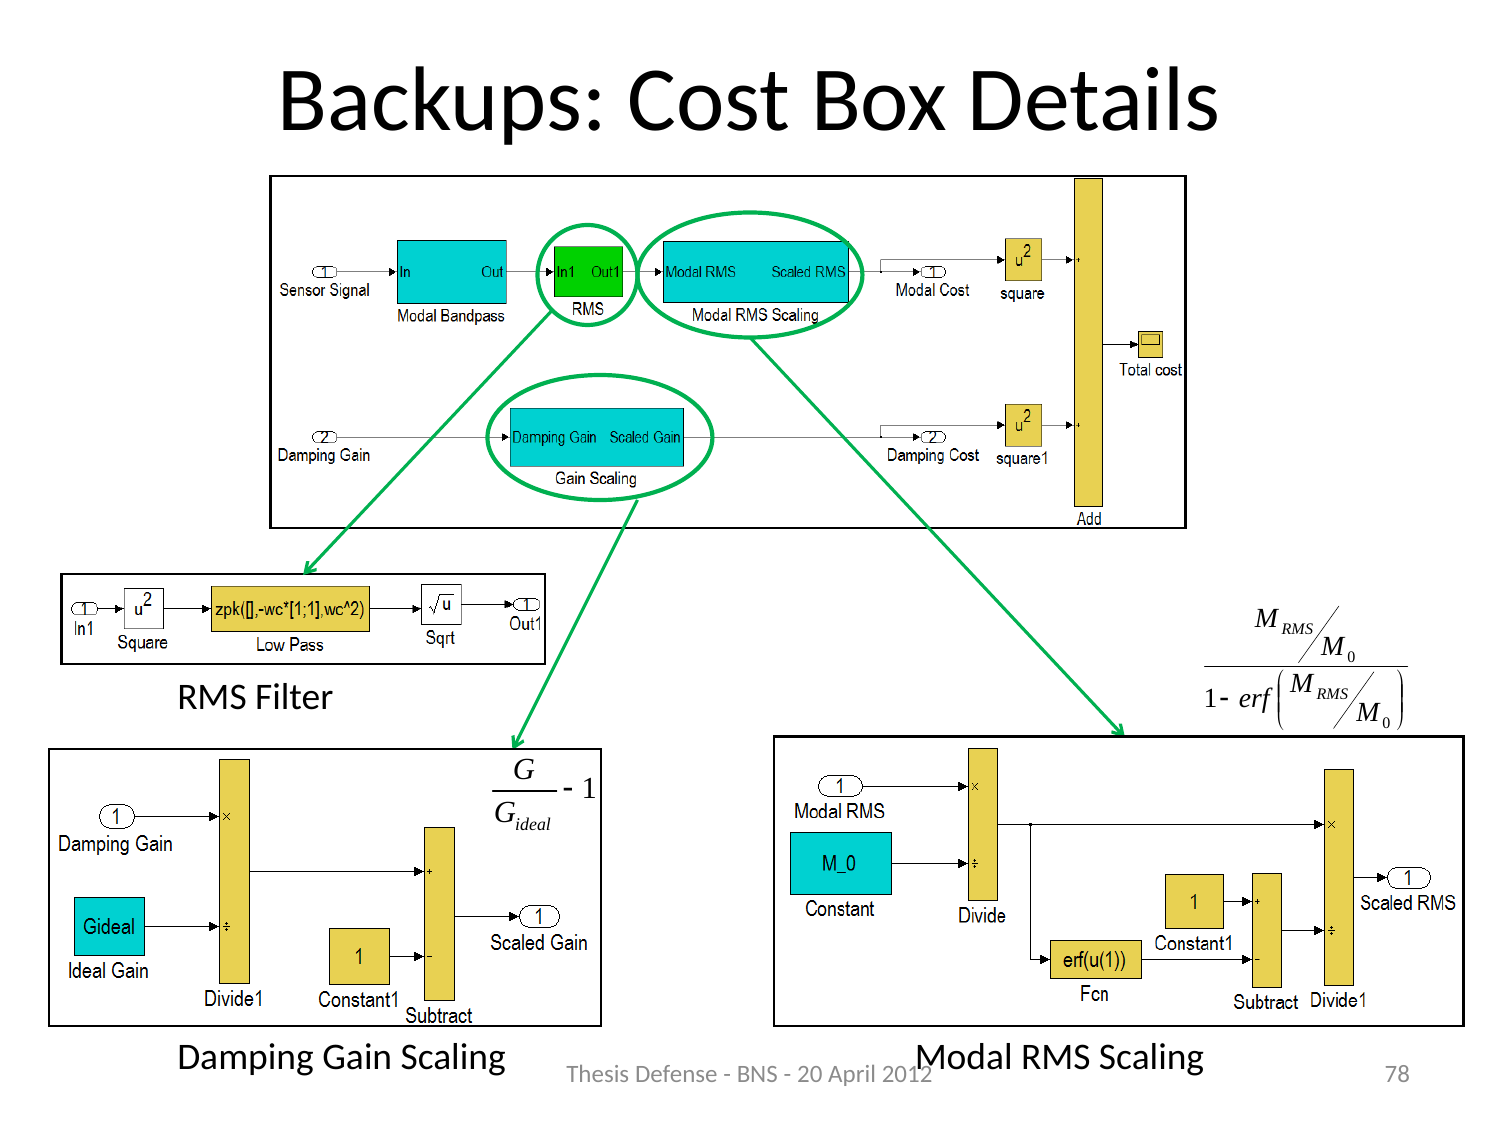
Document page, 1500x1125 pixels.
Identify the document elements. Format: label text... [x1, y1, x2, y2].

picture [271, 176, 1185, 528]
picture [774, 737, 1463, 1026]
text_box Modal RMS Scaling [899, 1033, 1263, 1085]
text_box RMS Filter [162, 672, 400, 725]
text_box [295, 317, 561, 568]
footer Thesis Defense - BNS - 20 April 2012 [512, 1042, 988, 1103]
text_box Damping Gain Scaling [162, 1035, 525, 1085]
title Backups: Cost Box Details [75, 0, 1425, 188]
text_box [449, 562, 701, 688]
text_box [737, 349, 1138, 726]
slide_number 78 [1074, 1042, 1425, 1103]
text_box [487, 749, 601, 838]
picture [49, 749, 601, 1026]
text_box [1199, 598, 1413, 735]
picture [62, 574, 449, 663]
